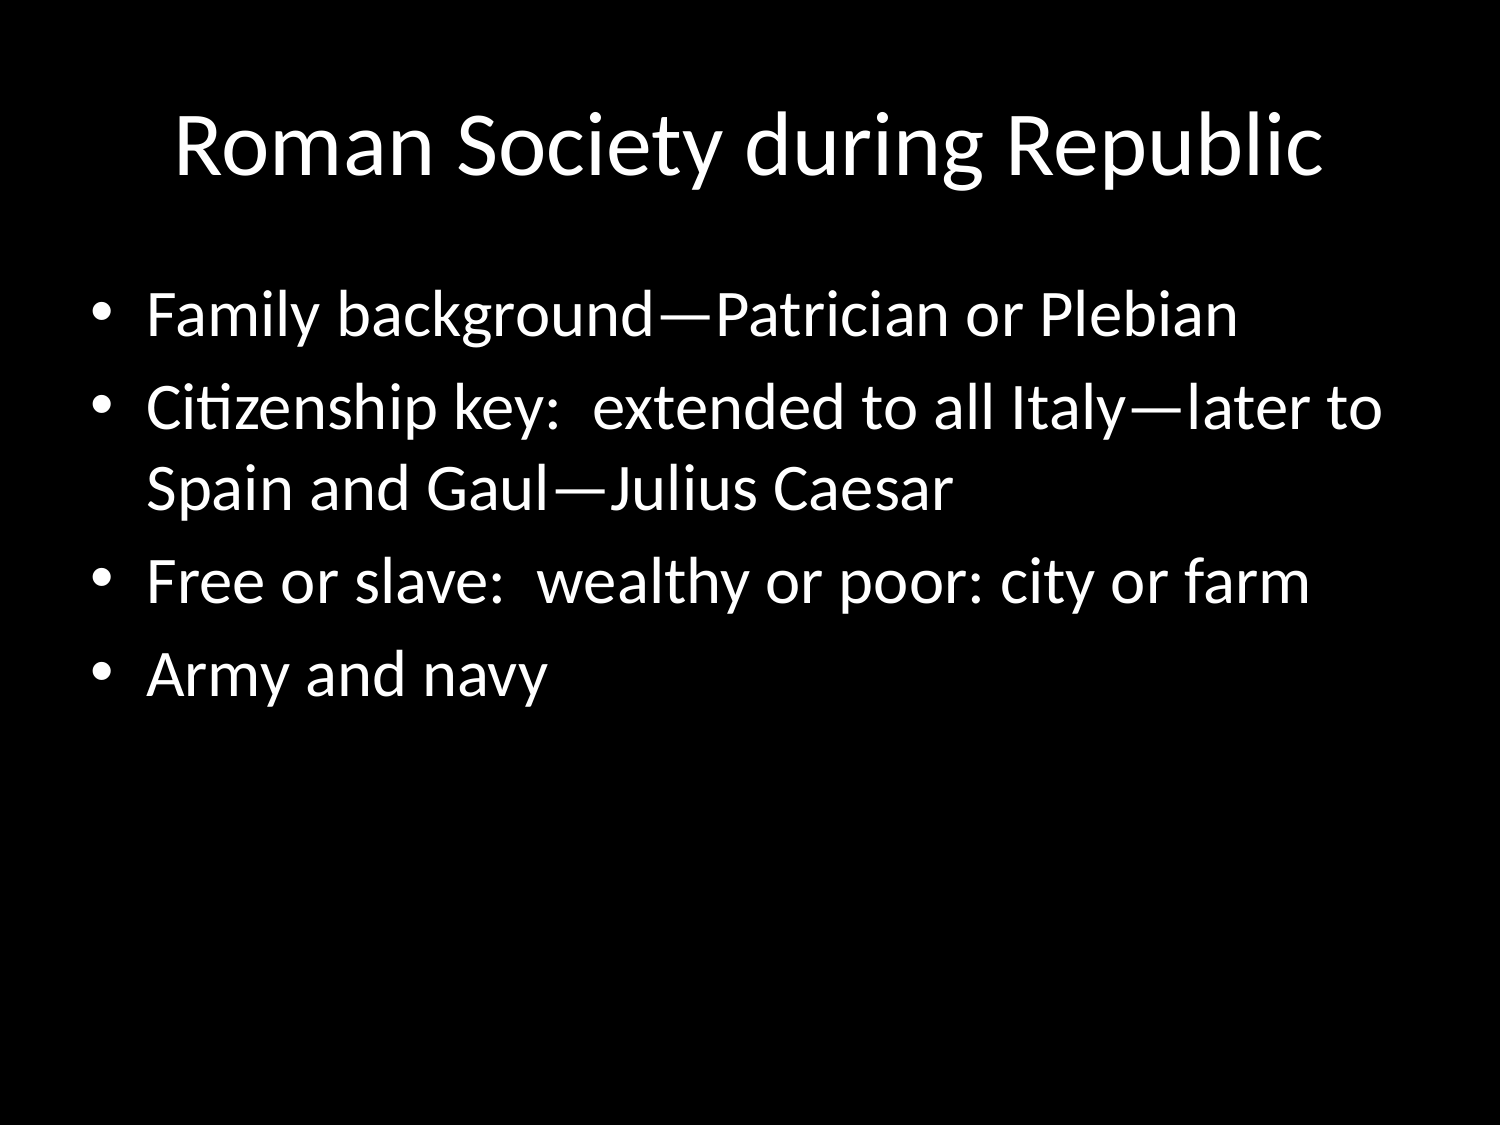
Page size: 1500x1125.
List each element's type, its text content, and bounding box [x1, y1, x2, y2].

list Family background—Patrician or Plebian Citizenship key: extended to all Italy—later to Spain and Gaul—Julius Caesar Free or slave: wealthy or poor: city or farm Army and navy [75, 262, 1425, 1005]
title Roman Society during Republic [75, 45, 1425, 233]
